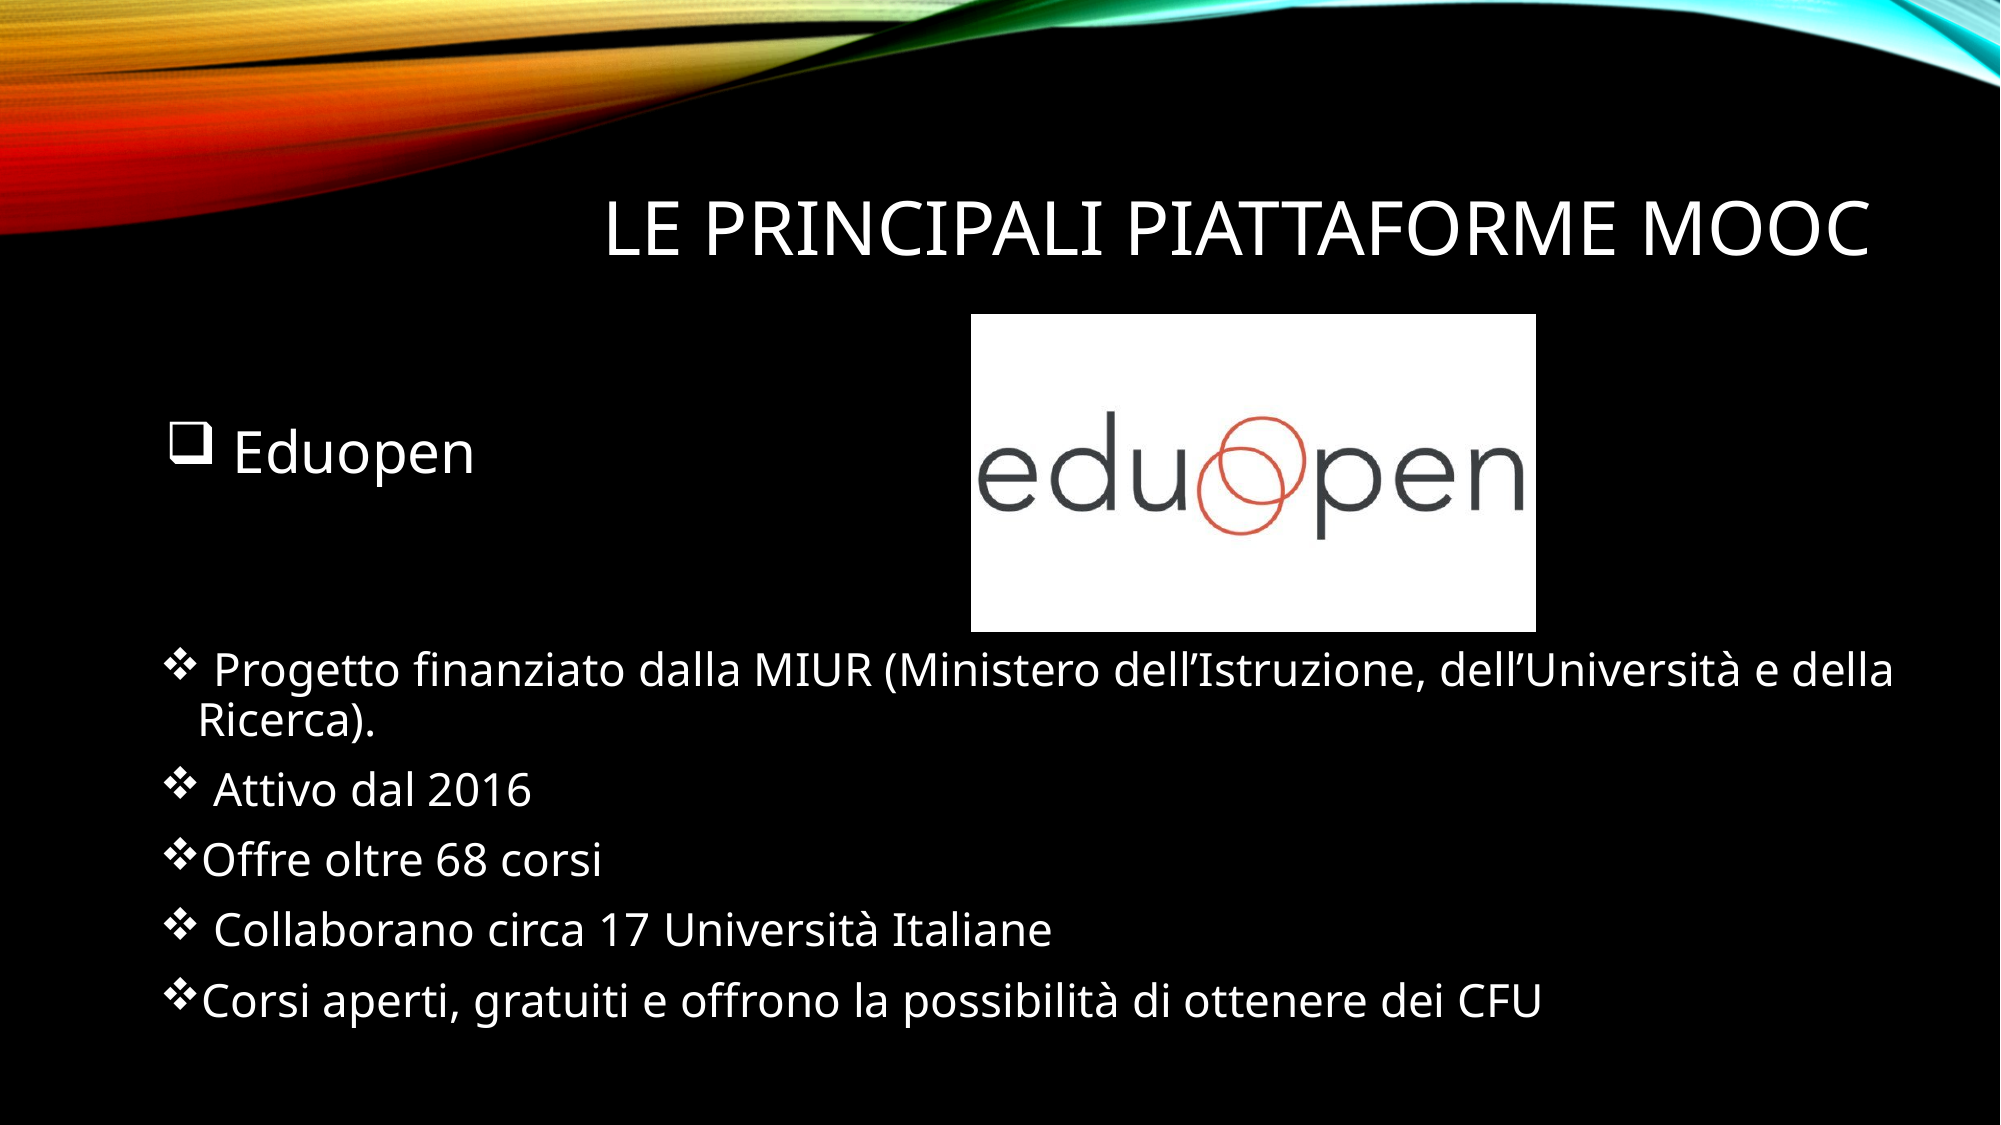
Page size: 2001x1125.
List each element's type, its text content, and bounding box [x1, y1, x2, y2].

list Eduopen [150, 358, 971, 494]
list Progetto finanziato dalla MIUR (Ministero dell’Istruzione, dell’Università e della Ricerca). Attivo dal 2016 Offre oltre 68 corsi Collaborano circa 17 Università Italiane Corsi aperti, gratuiti e offrono la possibilità di ottenere dei CFU [144, 639, 2000, 1096]
picture [0, 0, 2000, 237]
title Le principali piattaforme mooc [474, 125, 1888, 338]
picture [971, 314, 1536, 632]
